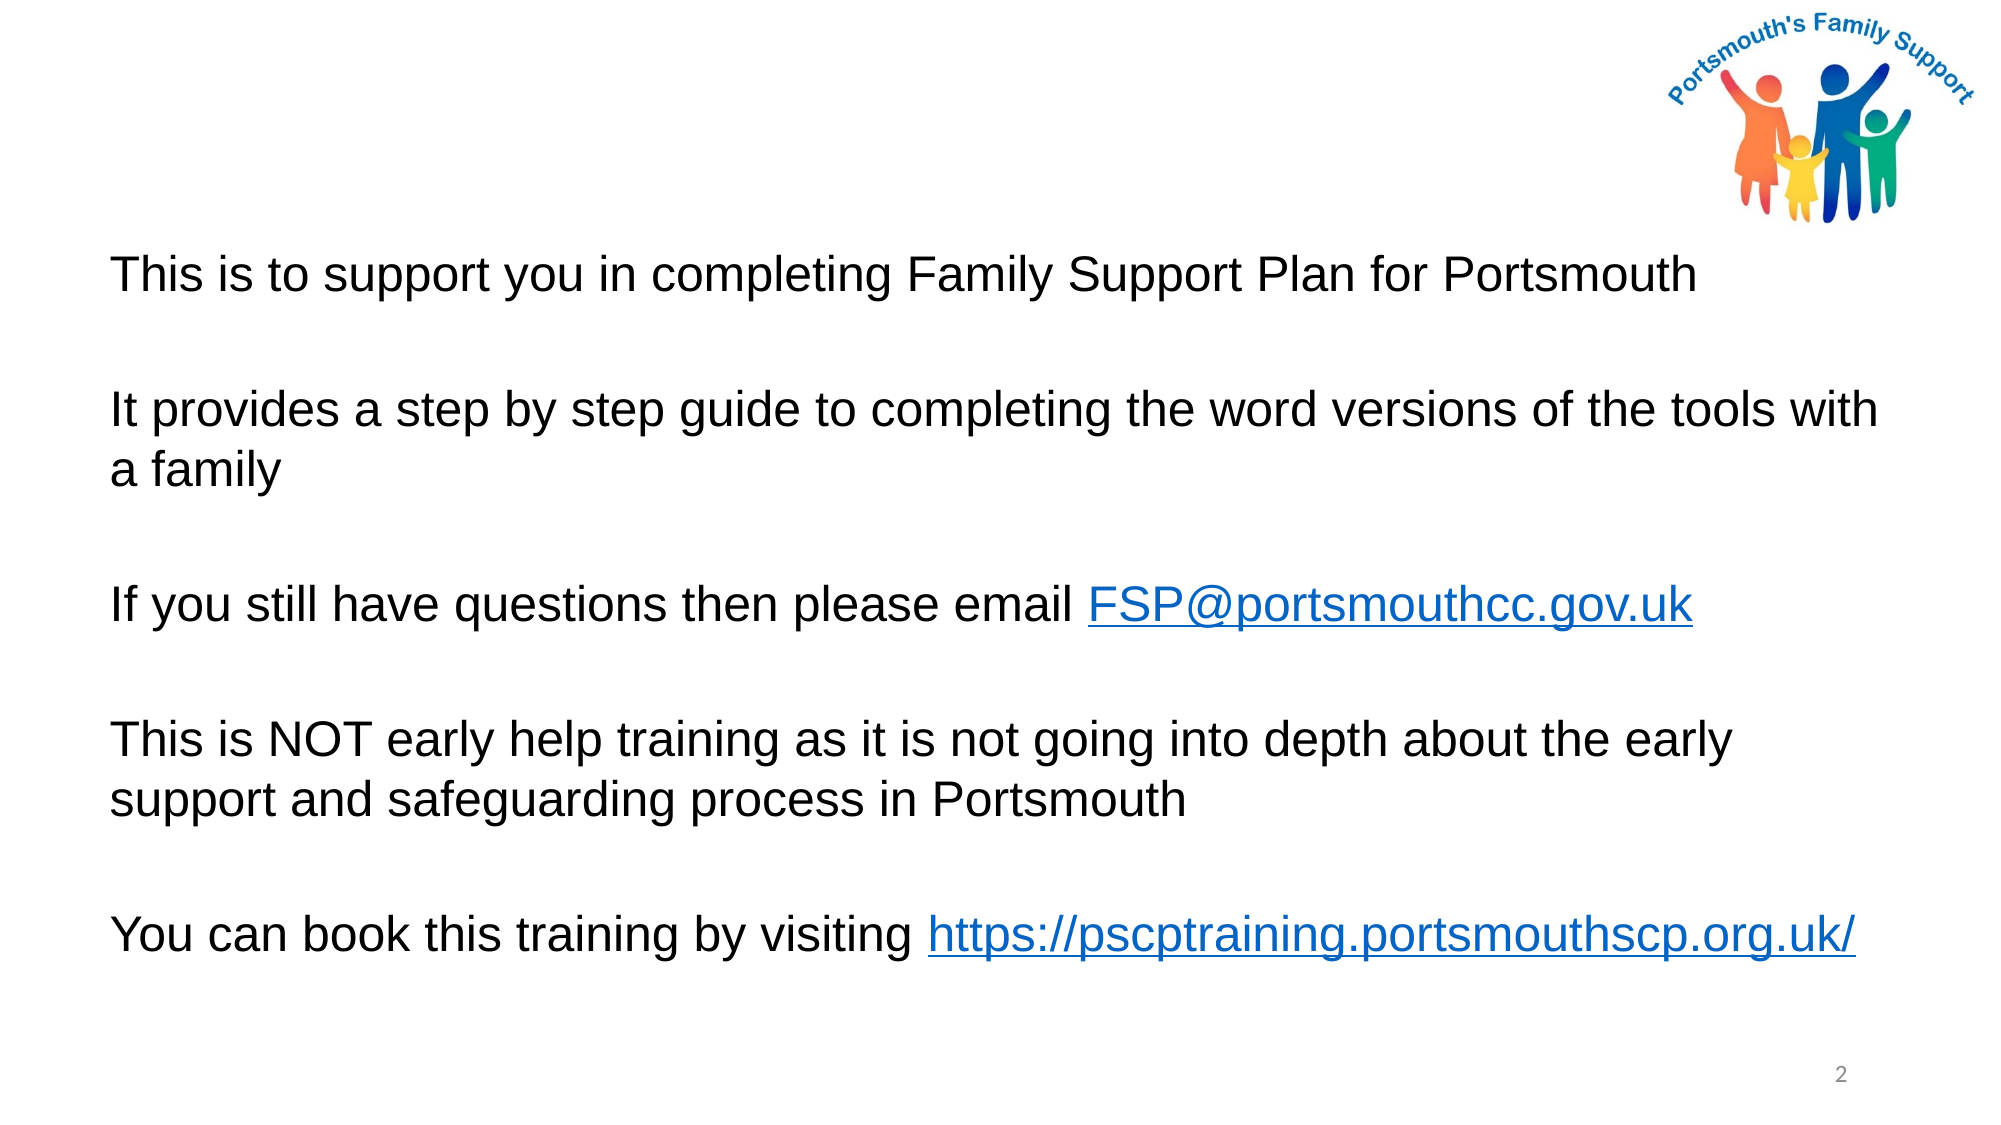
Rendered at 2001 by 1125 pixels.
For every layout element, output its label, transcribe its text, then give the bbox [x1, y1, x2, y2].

text_box This is to support you in completing Family Support Plan for Portsmouth It provides a step by step guide to completing the word versions of the tools with a family If you still have questions then please email FSP@portsmouthcc.gov.uk This is NOT early help training as it is not going into depth about the early support and safeguarding process in Portsmouth You can book this training by visiting https://pscptraining.portsmouthscp.org.uk/ [94, 234, 1905, 1125]
picture [1645, 0, 2000, 236]
